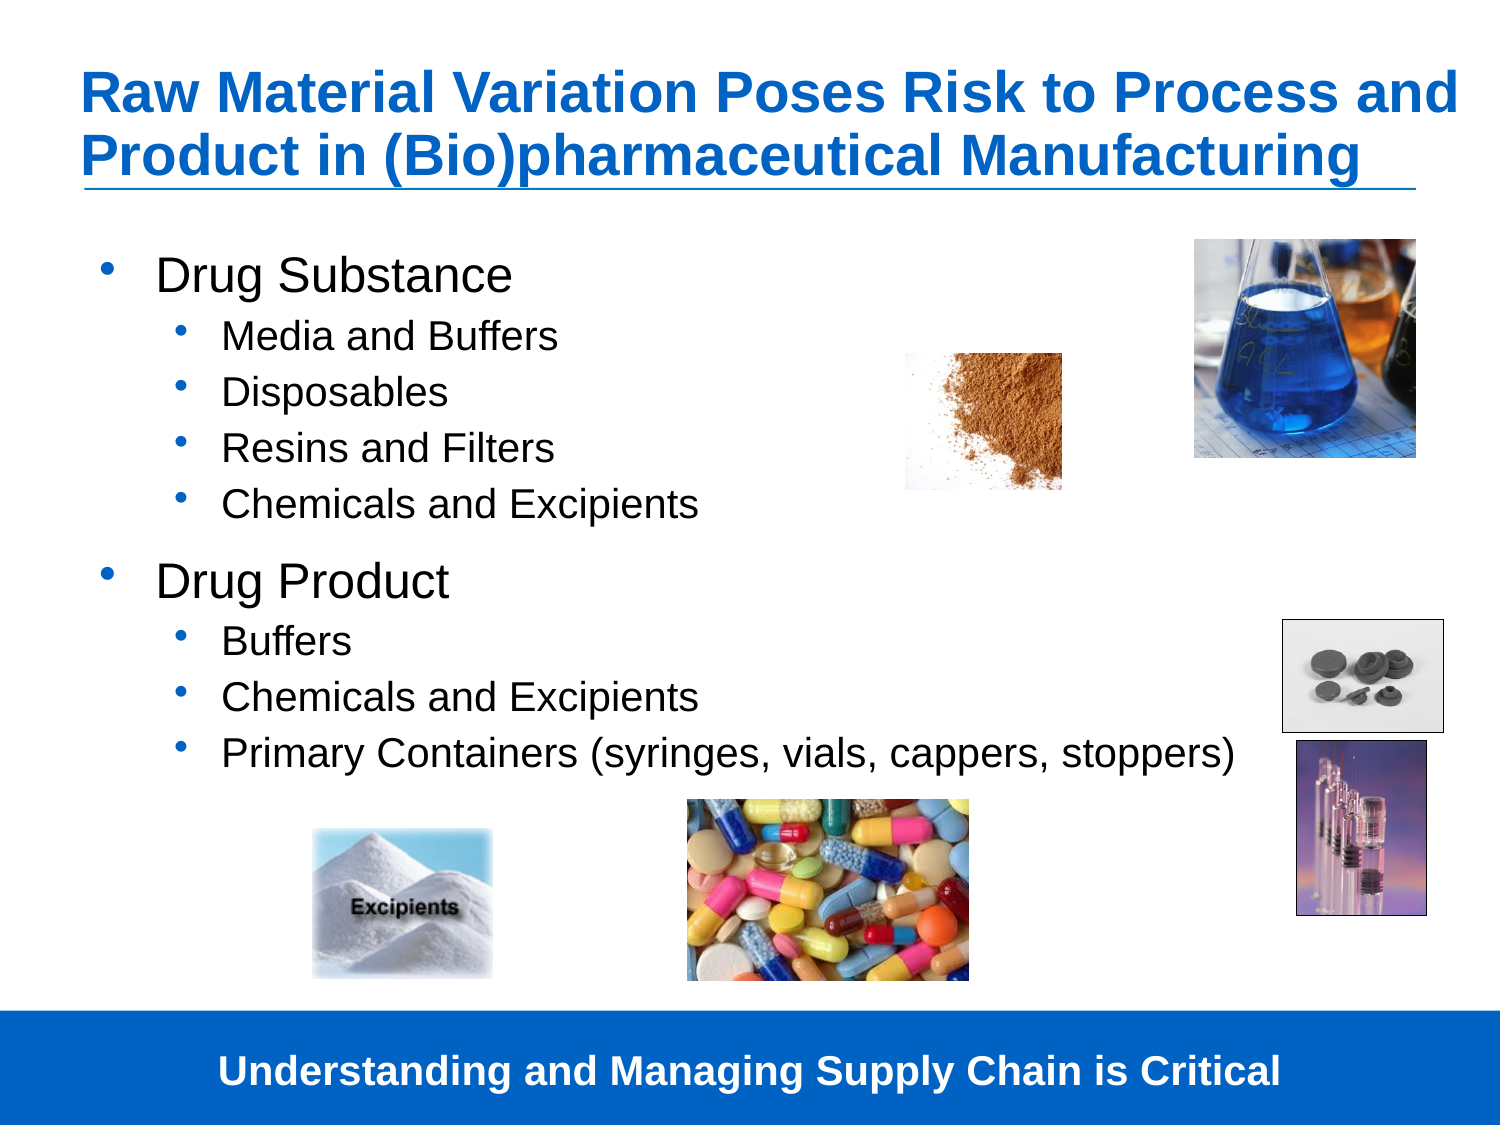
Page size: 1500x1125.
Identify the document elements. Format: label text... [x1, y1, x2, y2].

title Raw Material Variation Poses Risk to Process and Product in (Bio)pharmaceutical Manufacturing [64, 13, 1500, 196]
picture [1194, 239, 1416, 459]
text_box Understanding and Managing Supply Chain is Critical [0, 1010, 1500, 1125]
picture [1296, 740, 1428, 916]
picture [905, 353, 1062, 491]
list Drug Substance Media and Buffers Disposables Resins and Filters Chemicals and Excipients Drug Product Buffers Chemicals and Excipients Primary Containers (syringes, vials, cappers, stoppers) [83, 239, 1417, 976]
picture [312, 828, 493, 979]
picture [1282, 618, 1444, 733]
picture [687, 799, 970, 981]
